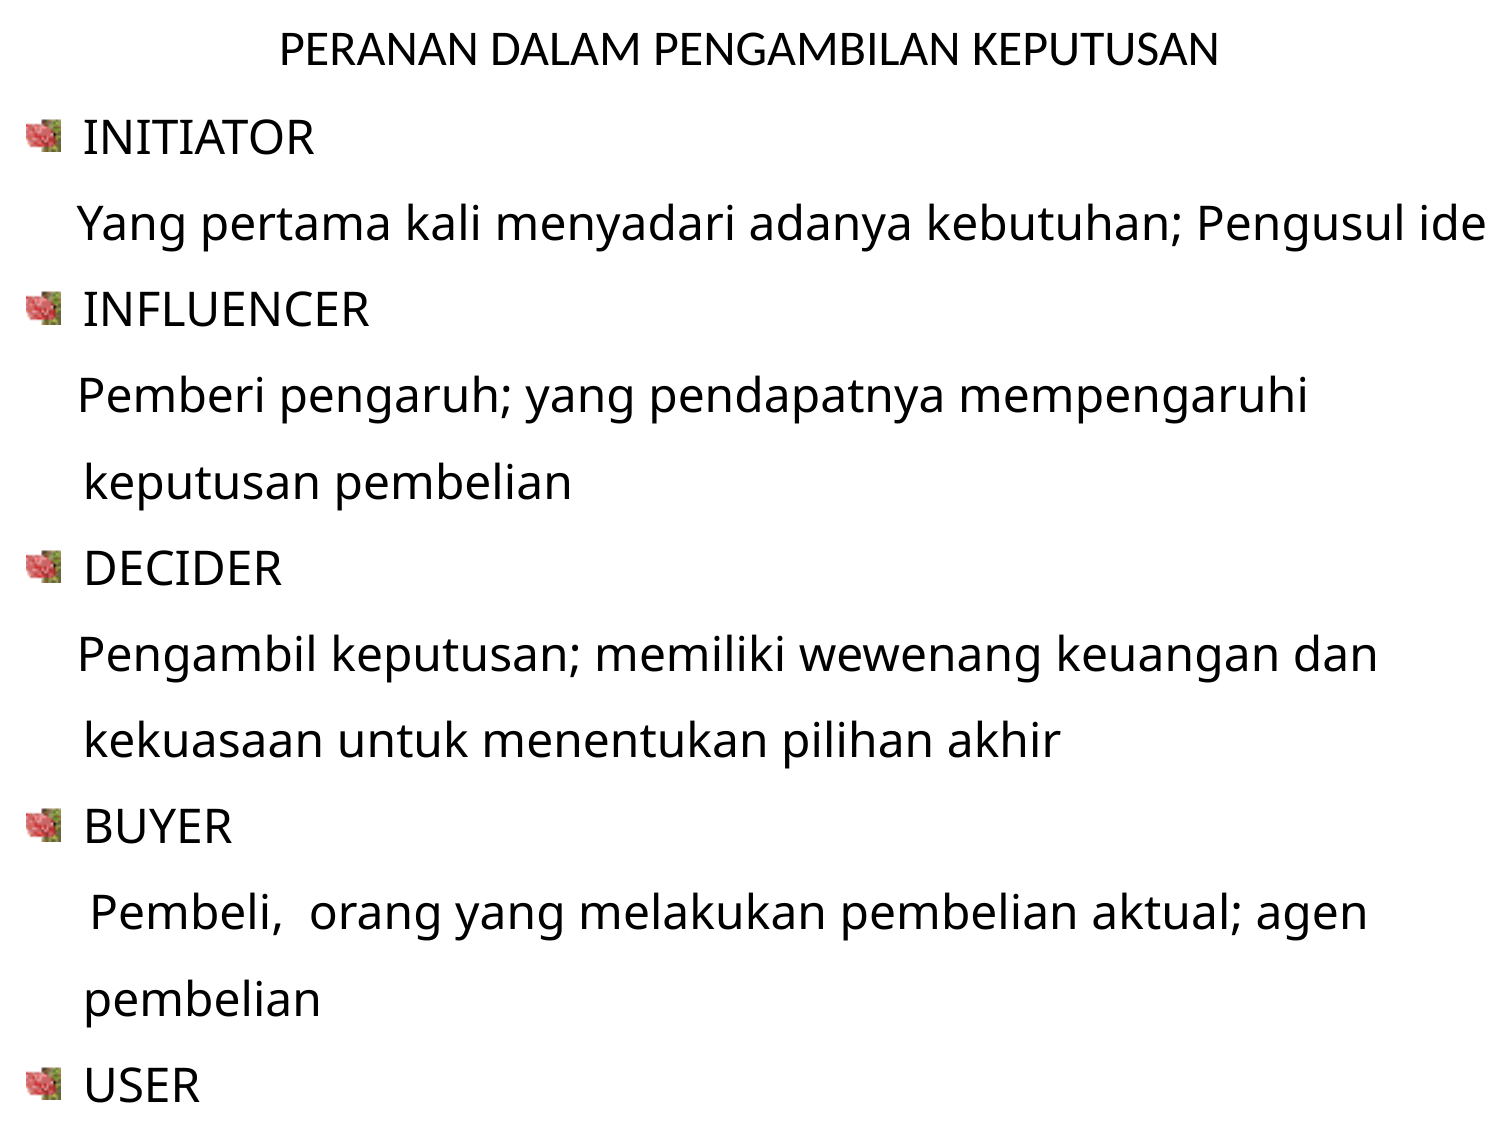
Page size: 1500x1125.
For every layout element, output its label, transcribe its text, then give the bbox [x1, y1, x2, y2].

picture [26, 290, 61, 325]
title PERANAN DALAM PENGAMBILAN KEPUTUSAN [74, 0, 1426, 70]
picture [26, 807, 61, 842]
picture [26, 1066, 61, 1100]
picture [26, 549, 61, 583]
picture [26, 118, 61, 152]
list INITIATOR Yang pertama kali menyadari adanya kebutuhan; Pengusul ide INFLUENCER Pemberi pengaruh; yang pendapatnya mempengaruhi keputusan pembelian DECIDER Pengambil keputusan; memiliki wewenang keuangan dan kekuasaan untuk menentukan pilihan akhir BUYER Pembeli, orang yang melakukan pembelian aktual; agen pembelian USER Pemakai; konsumen aktual [11, 70, 1500, 895]
